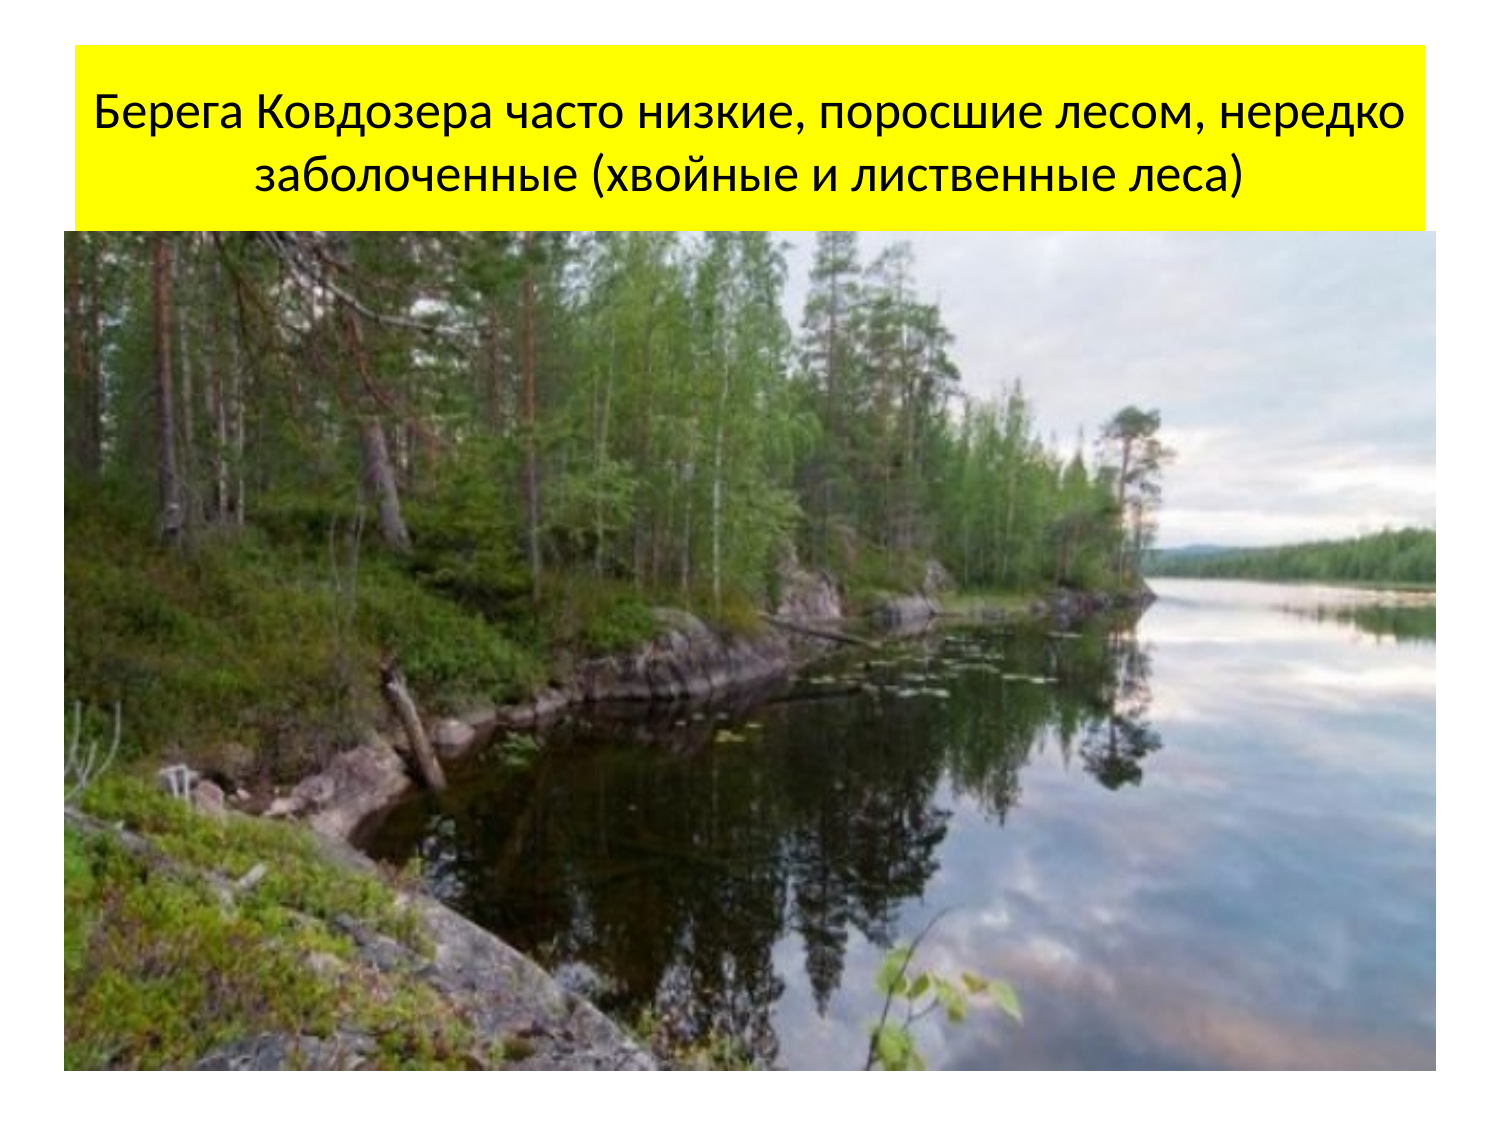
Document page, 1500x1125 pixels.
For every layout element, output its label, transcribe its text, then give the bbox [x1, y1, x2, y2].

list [64, 231, 1436, 1071]
title Берега Ковдозера часто низкие, поросшие лесом, нередко заболоченные (хвойные и лиственные леса) [75, 45, 1425, 230]
